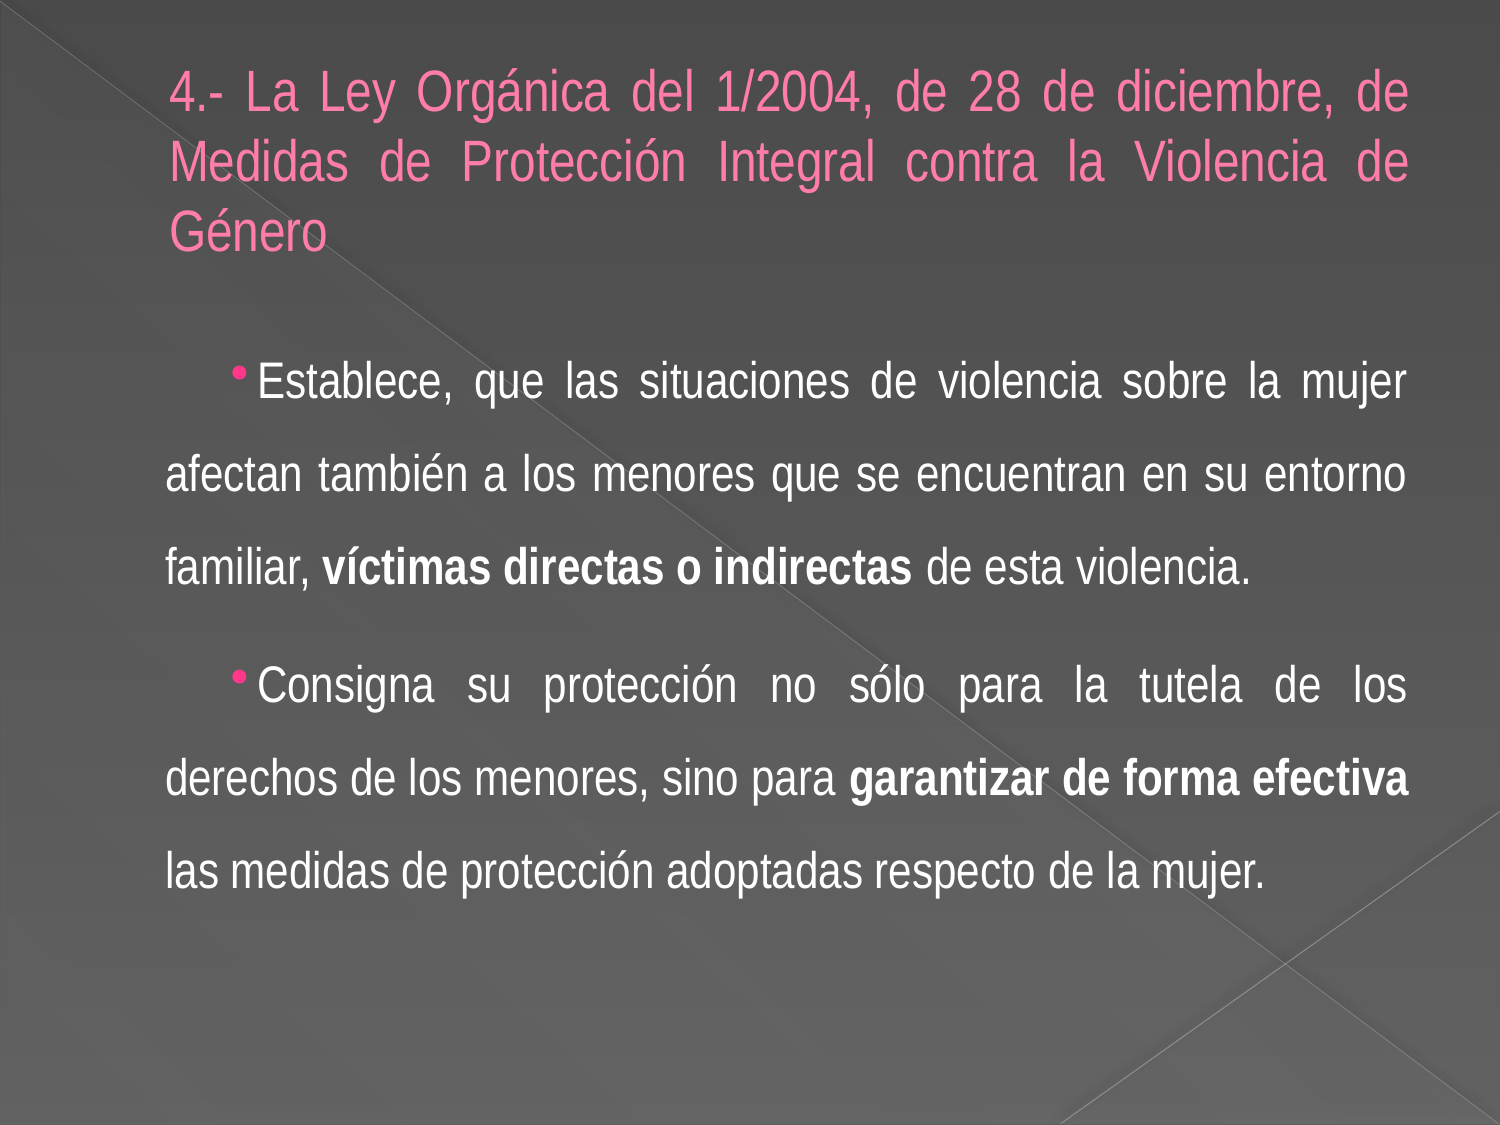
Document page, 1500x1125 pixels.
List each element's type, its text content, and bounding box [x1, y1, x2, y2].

list Establece, que las situaciones de violencia sobre la mujer afectan también a los menores que se encuentran en su entorno familiar, víctimas directas o indirectas de esta violencia. Consigna su protección no sólo para la tutela de los derechos de los menores, sino para garantizar de forma efectiva las medidas de protección adoptadas respecto de la mujer. [75, 308, 1425, 1059]
title 4.- La Ley Orgánica del 1/2004, de 28 de diciembre, de Medidas de Protección Integral contra la Violencia de Género [75, 43, 1425, 274]
